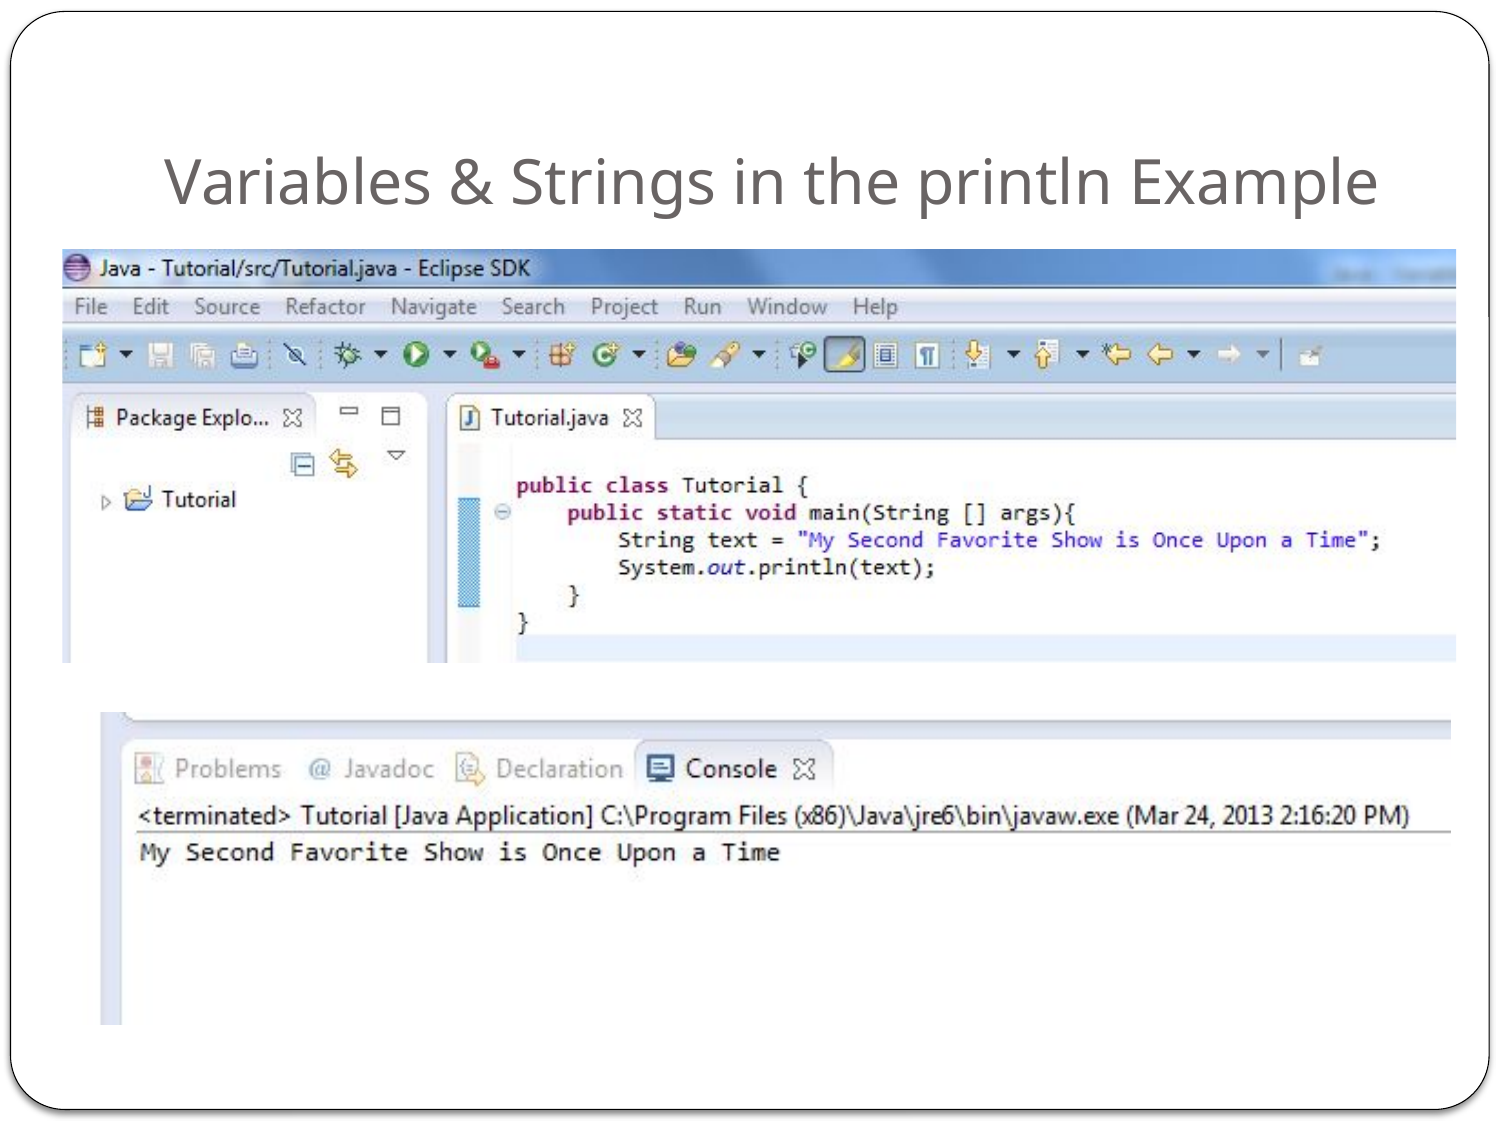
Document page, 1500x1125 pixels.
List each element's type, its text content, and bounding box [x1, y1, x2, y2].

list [62, 249, 1457, 663]
picture [49, 712, 1452, 1026]
title Variables & Strings in the println Example [150, 45, 1425, 233]
